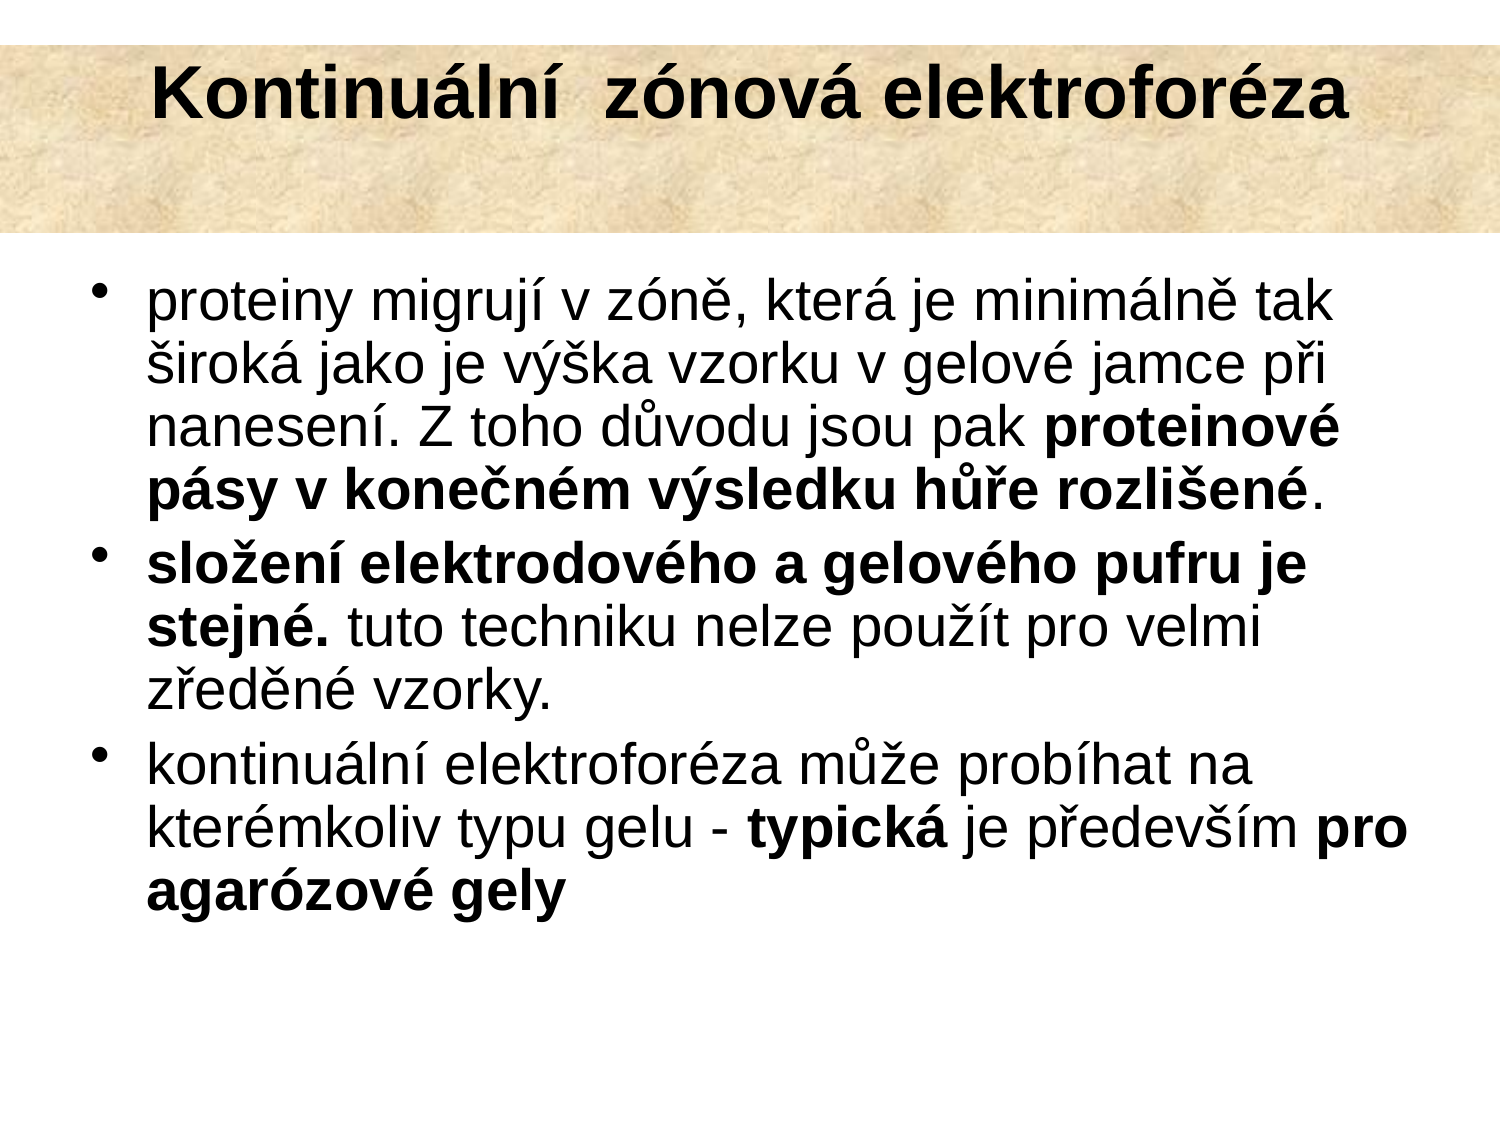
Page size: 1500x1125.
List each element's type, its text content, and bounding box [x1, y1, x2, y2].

title Kontinuální zónová elektroforéza [0, 44, 1500, 233]
list proteiny migrují v zóně, která je minimálně tak široká jako je výška vzorku v gelové jamce při nanesení. Z toho důvodu jsou pak proteinové pásy v konečném výsledku hůře rozlišené. složení elektrodového a gelového pufru je stejné. tuto techniku nelze použít pro velmi zředěné vzorky. kontinuální elektroforéza může probíhat na kterémkoliv typu gelu - typická je především pro agarózové gely [74, 262, 1426, 1006]
